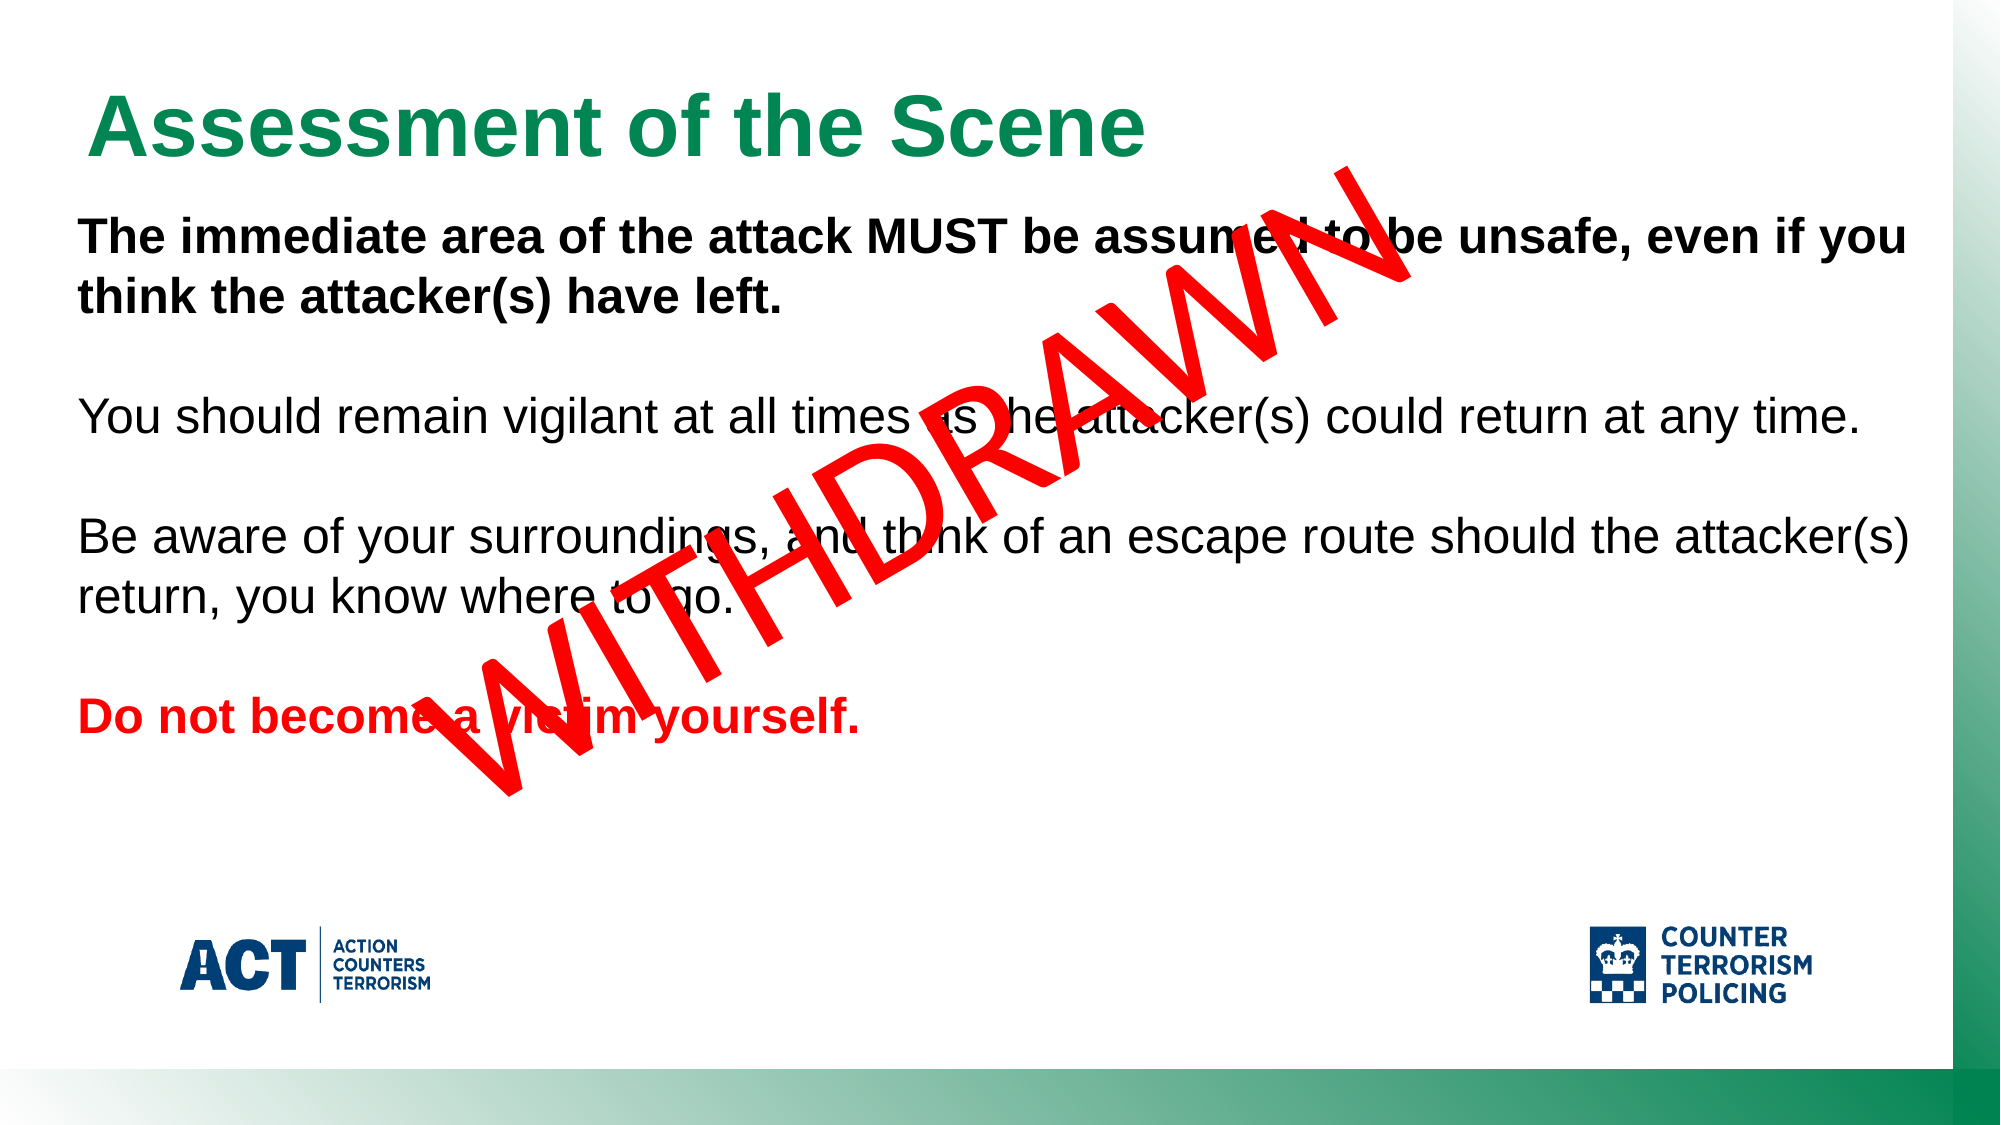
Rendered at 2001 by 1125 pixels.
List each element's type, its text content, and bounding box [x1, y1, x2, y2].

text_box The immediate area of the attack MUST be assumed to be unsafe, even if you think the attacker(s) have left. You should remain vigilant at all times as the attacker(s) could return at any time. Be aware of your surroundings, and think of an escape route should the attacker(s) return, you know where to go. Do not become a victim yourself. [62, 195, 1136, 751]
list Assessment of the Scene [71, 73, 1929, 195]
picture [172, 876, 437, 1053]
text_box WITHDRAWN [357, 82, 1461, 867]
picture [1572, 909, 1829, 1020]
text_box The immediate area of the attack MUST be assumed to be unsafe, even if you think the attacker(s) have left. You should remain vigilant at all times as the attacker(s) could return at any time. Be aware of your surroundings, and think of an escape route should the attacker(s) return, you know where to go. Do not become a victim yourself. [687, 195, 1938, 751]
